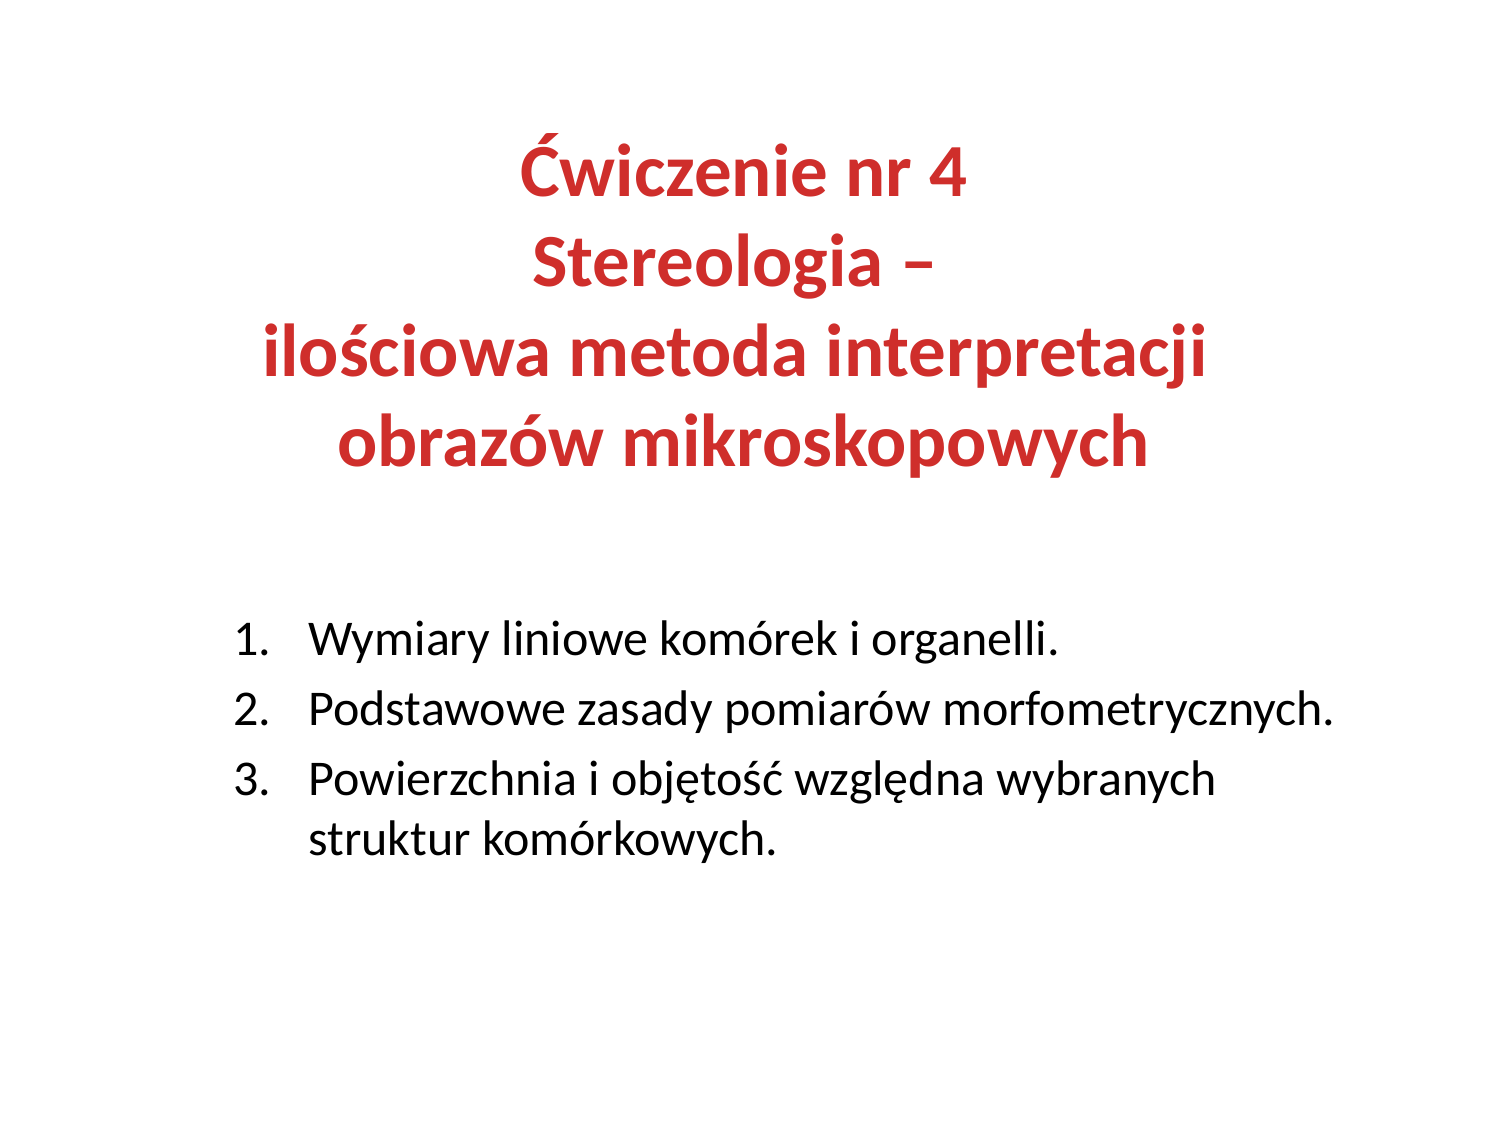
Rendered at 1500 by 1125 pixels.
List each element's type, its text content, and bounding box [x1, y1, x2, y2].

text_box Ćwiczenie nr 4 Stereologia – ilościowa metoda interpretacji obrazów mikroskopowych [159, 113, 1329, 489]
subtitle Wymiary liniowe komórek i organelli. Podstawowe zasady pomiarów morfometrycznych. Powierzchnia i objętość względna wybranych struktur komórkowych. [218, 597, 1382, 965]
